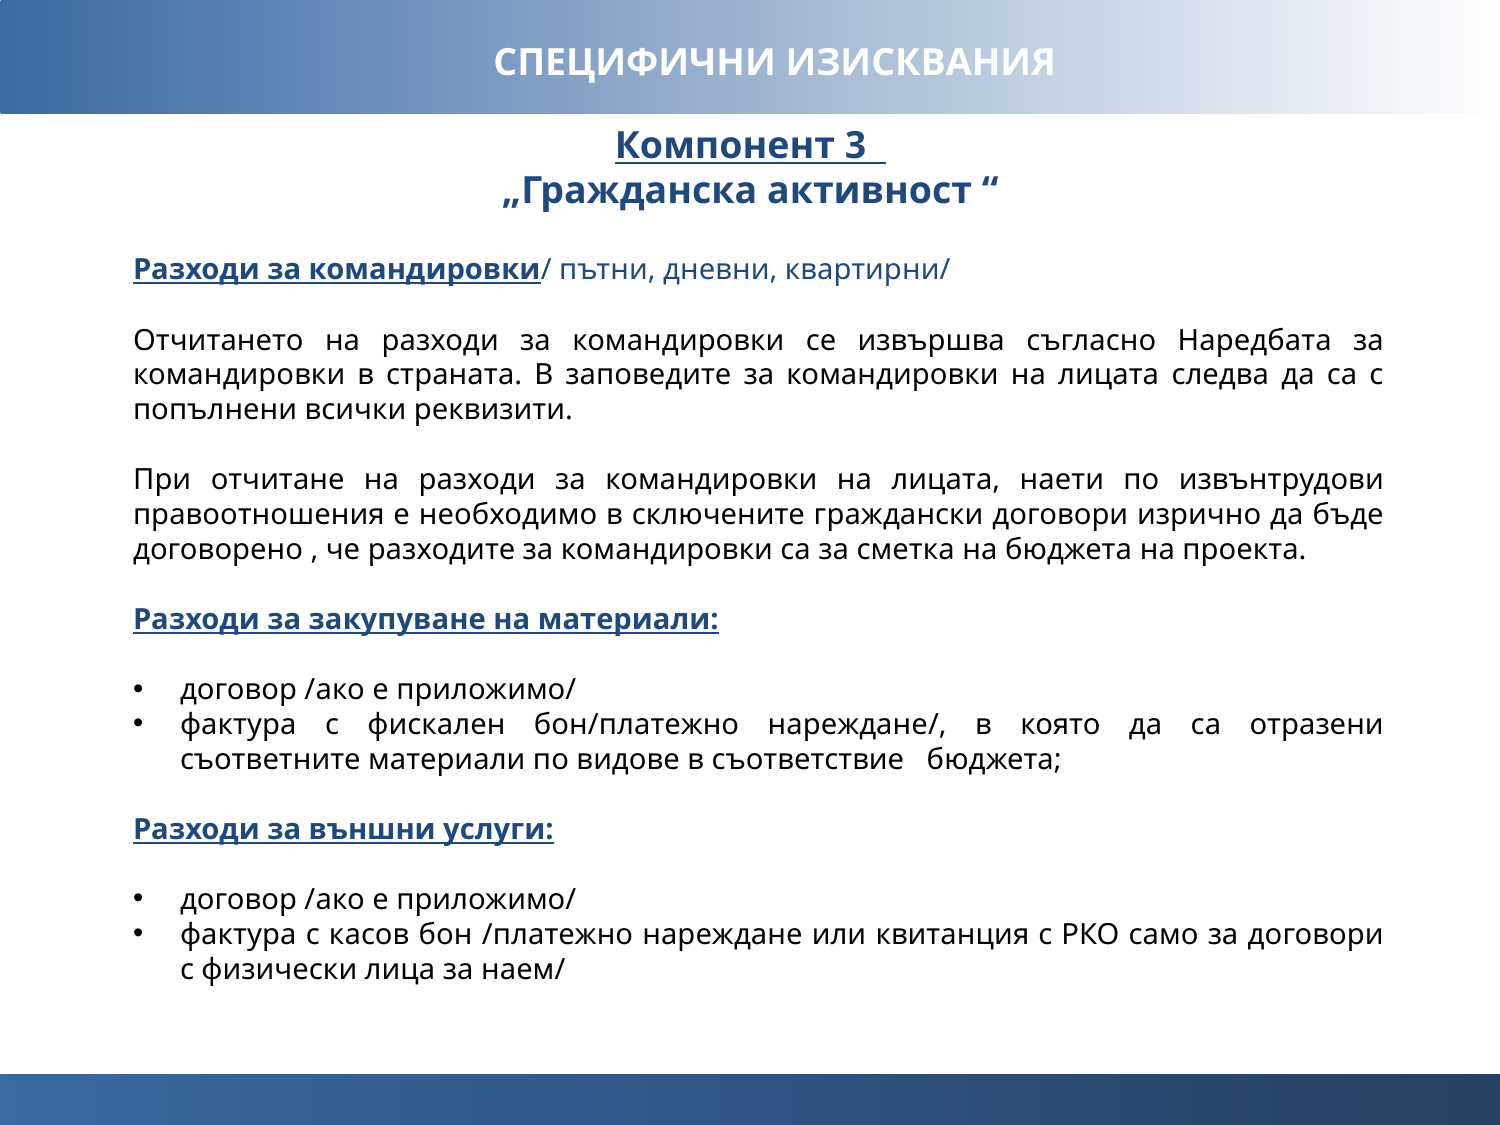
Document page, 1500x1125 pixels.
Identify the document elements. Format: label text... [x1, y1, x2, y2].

text_box [0, 1074, 1500, 1125]
text_box [0, 0, 1500, 114]
text_box Компонент 3 „Гражданска активност “ [118, 113, 1383, 219]
text_box СПЕЦИФИЧНИ ИЗИСКВАНИЯ [99, 42, 1450, 124]
text_box Разходи за командировки/ пътни, дневни, квартирни/ Отчитането на разходи за командировки се извършва съгласно Наредбата за командировки в страната. В заповедите за командировки на лицата следва да са с попълнени всички реквизити. При отчитане на разходи за командировки на лицата, наети по извънтрудови правоотношения е необходимо в сключените граждански договори изрично да бъде договорено , че разходите за командировки са за сметка на бюджета на проекта. Разходи за закупуване на материали: договор /ако е приложимо/ фактура с фискален бон/платежно нареждане/, в която да са отразени съответните материали по видове в съответствие бюджета; Разходи за външни услуги: договор /ако е приложимо/ фактура с касов бон /платежно нареждане или квитанция с РКО само за договори с физически лица за наем/ [118, 243, 1400, 993]
